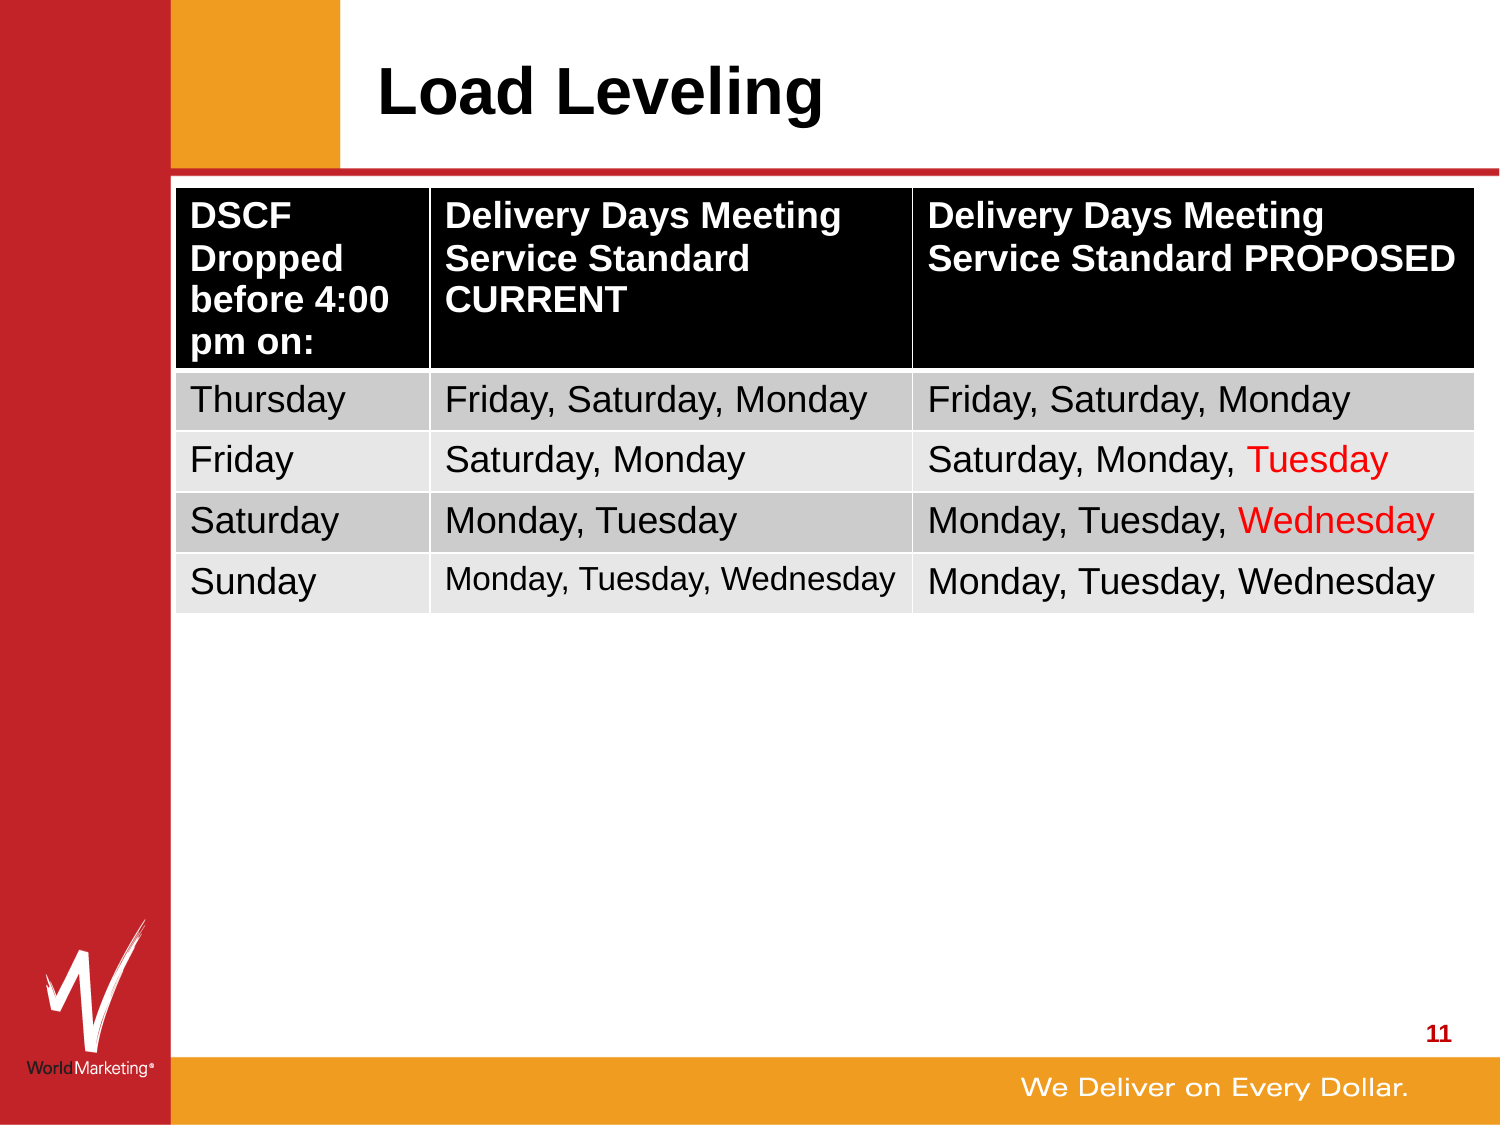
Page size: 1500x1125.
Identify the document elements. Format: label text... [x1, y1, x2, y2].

title Load Leveling [362, 24, 1476, 151]
table_header DSCF Dropped before 4:00 pm on: [176, 188, 429, 368]
picture [0, 0, 1500, 1125]
table_cell Monday, Tuesday [431, 493, 912, 552]
table_cell Sunday [176, 554, 429, 613]
table_cell Monday, Tuesday, Wednesday [431, 554, 912, 613]
table_header Delivery Days Meeting Service Standard PROPOSED [913, 188, 1474, 368]
table_cell Saturday [176, 493, 429, 552]
table_cell Friday, Saturday, Monday [431, 373, 912, 430]
table_cell Saturday, Monday, Tuesday [913, 432, 1474, 491]
table_cell Friday [176, 432, 429, 491]
table_cell Monday, Tuesday, Wednesday [913, 493, 1474, 552]
slide_number 11 [1401, 1004, 1477, 1056]
table_cell Monday, Tuesday, Wednesday [913, 554, 1474, 613]
table_cell Saturday, Monday [431, 432, 912, 491]
table_cell Friday, Saturday, Monday [913, 373, 1474, 430]
table_header Delivery Days Meeting Service Standard CURRENT [431, 188, 912, 368]
table_cell Thursday [176, 373, 429, 430]
